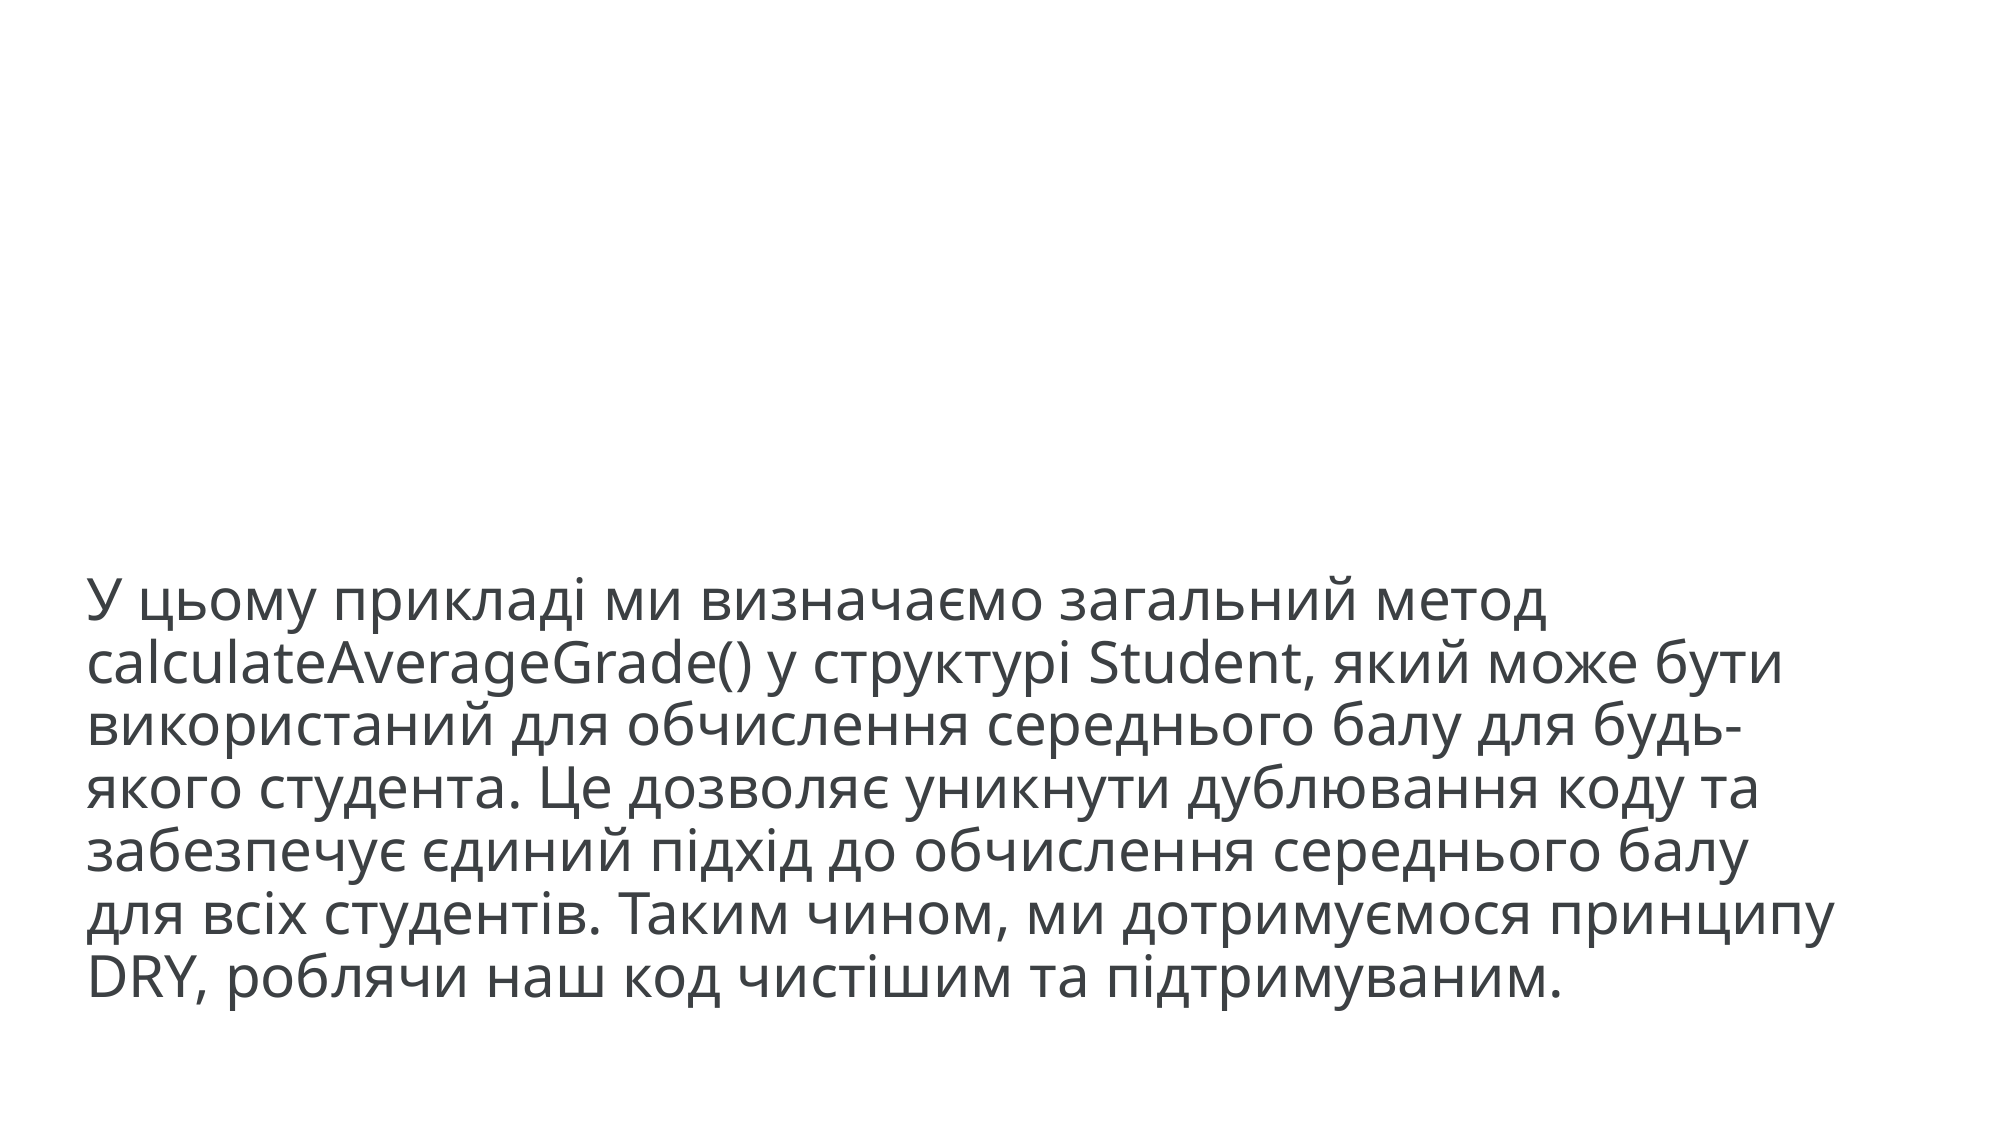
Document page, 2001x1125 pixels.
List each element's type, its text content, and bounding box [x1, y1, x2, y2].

list У цьому прикладі ми визначаємо загальний метод calculateAverageGrade() у структурі Student, який може бути використаний для обчислення середнього балу для будь-якого студента. Це дозволяє уникнути дублювання коду та забезпечує єдиний підхід до обчислення середнього балу для всіх студентів. Таким чином, ми дотримуємося принципу DRY, роблячи наш код чистішим та підтримуваним. [70, 562, 1870, 1099]
